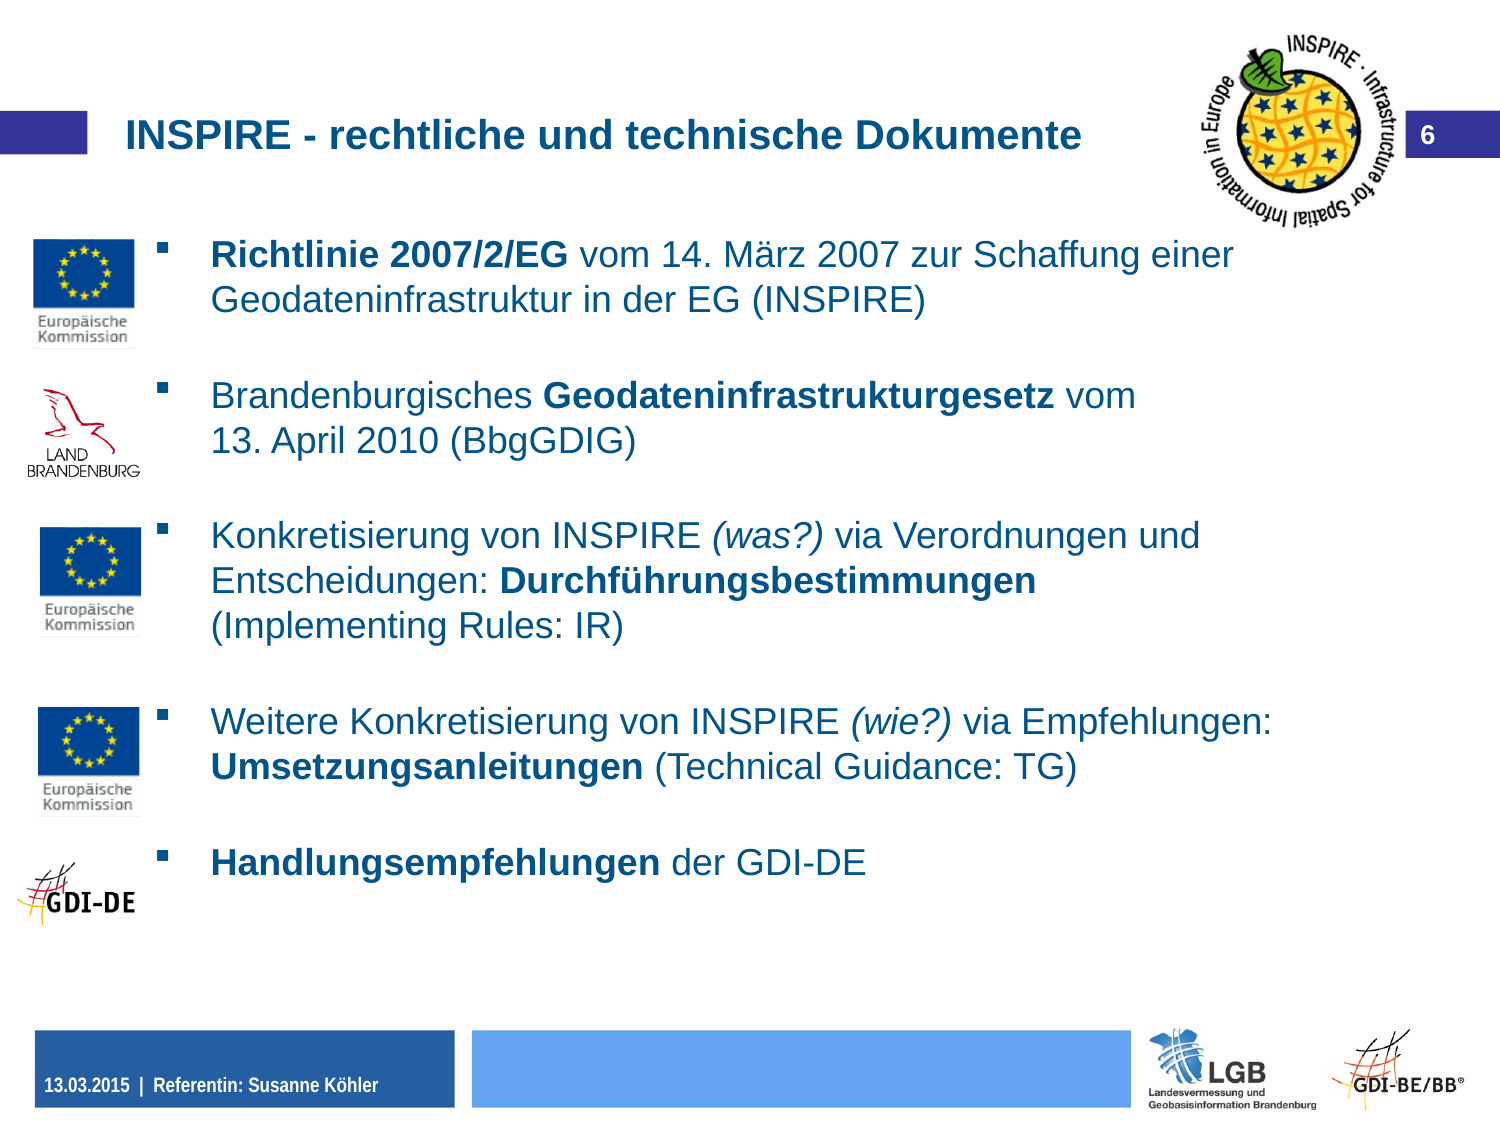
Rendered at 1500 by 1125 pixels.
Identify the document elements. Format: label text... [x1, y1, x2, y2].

title INSPIRE - rechtliche und technische Dokumente [110, 100, 1187, 180]
picture [1321, 1022, 1491, 1119]
picture [1148, 1022, 1316, 1110]
picture [39, 527, 142, 637]
picture [26, 387, 142, 479]
picture [1198, 32, 1398, 222]
picture [37, 706, 140, 817]
picture [32, 239, 135, 349]
picture [17, 861, 135, 925]
text_box Richtlinie 2007/2/EG vom 14. März 2007 zur Schaffung einer Geodateninfrastruktur in der EG (INSPIRE) Brandenburgisches Geodateninfrastrukturgesetz vom 13. April 2010 (BbgGDIG) Konkretisierung von INSPIRE (was?) via Verordnungen und Entscheidungen: Durchführungsbestimmungen (Implementing Rules: IR) Weitere Konkretisierung von INSPIRE (wie?) via Empfehlungen: Umsetzungsanleitungen (Technical Guidance: TG) Handlungsempfehlungen der GDI-DE [139, 222, 1438, 1003]
